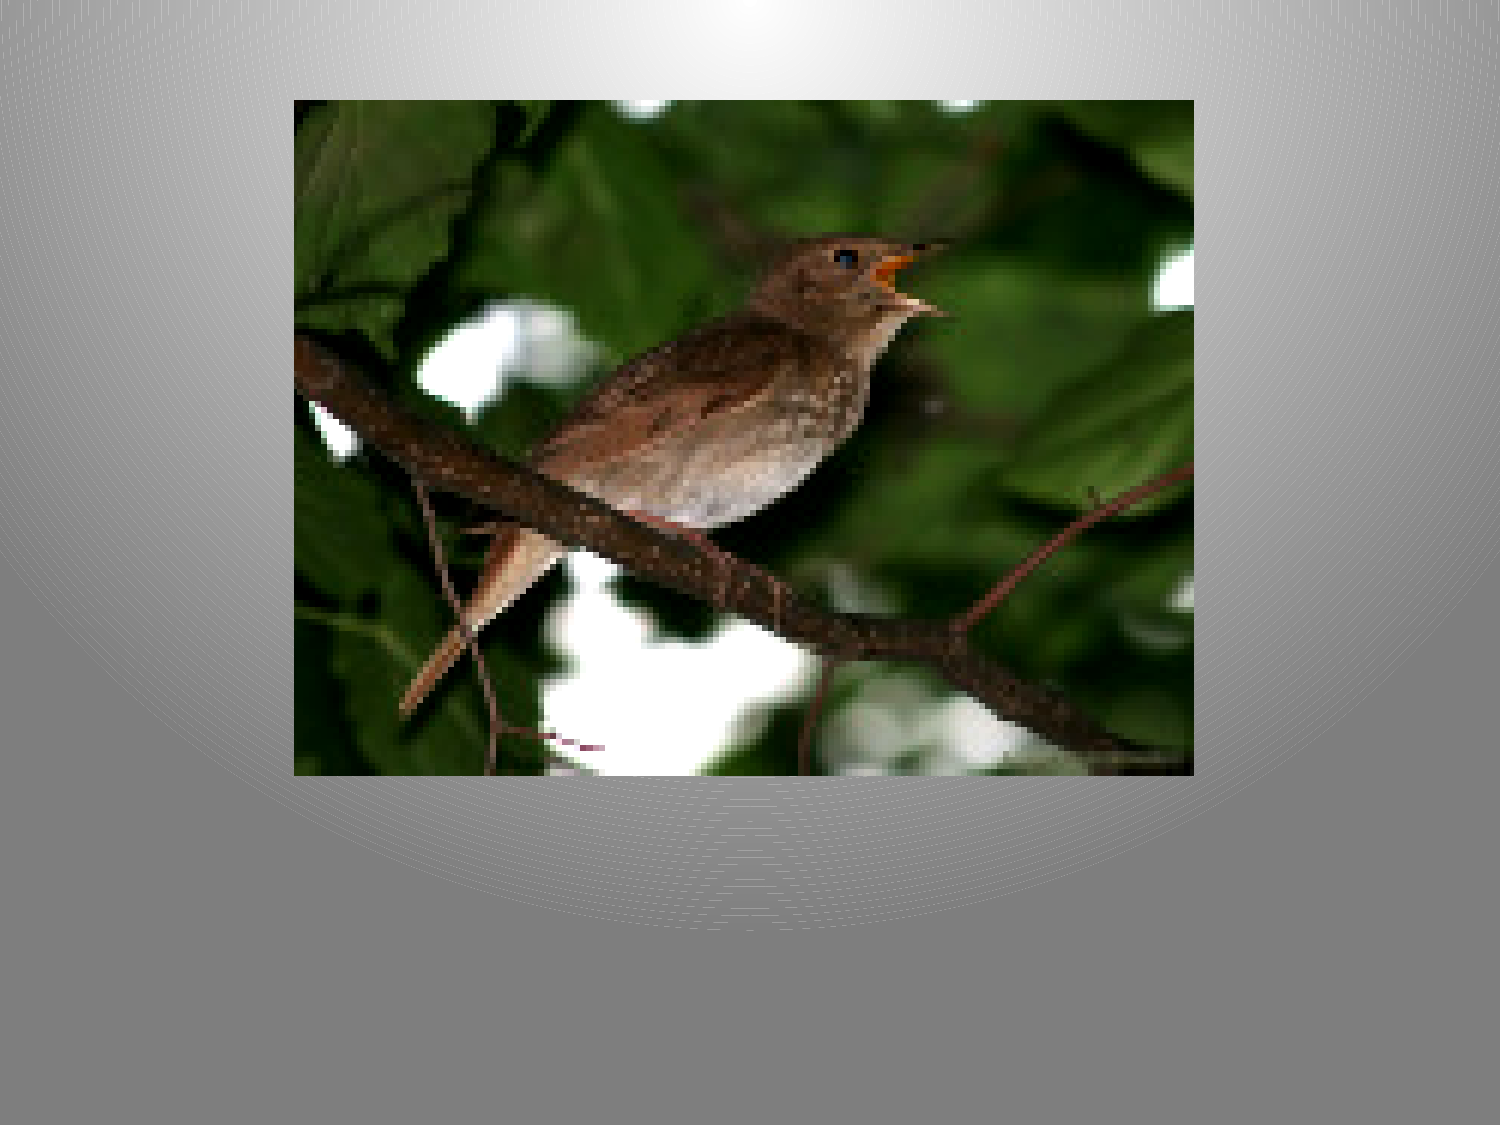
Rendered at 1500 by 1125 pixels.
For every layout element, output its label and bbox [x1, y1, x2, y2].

picture [293, 100, 1195, 776]
